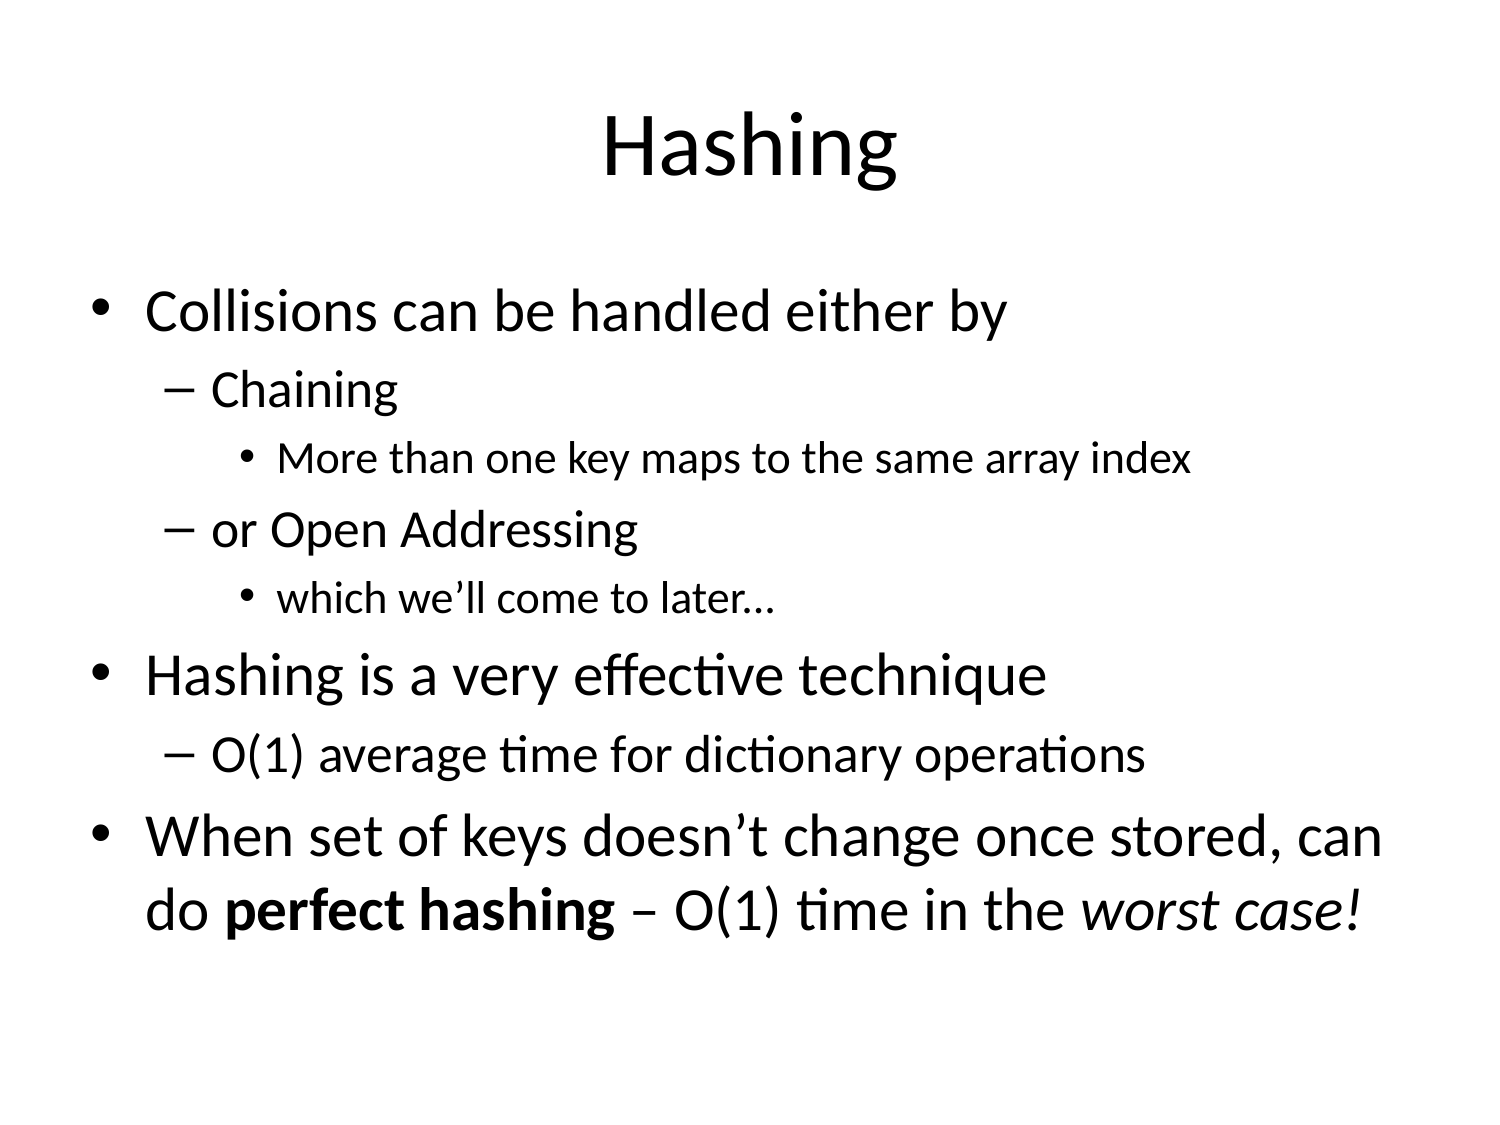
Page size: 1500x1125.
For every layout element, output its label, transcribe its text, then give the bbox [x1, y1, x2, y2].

title Hashing [75, 45, 1425, 233]
list Collisions can be handled either by Chaining More than one key maps to the same array index or Open Addressing which we’ll come to later... Hashing is a very effective technique O(1) average time for dictionary operations When set of keys doesn’t change once stored, can do perfect hashing – O(1) time in the worst case! [75, 262, 1425, 1005]
